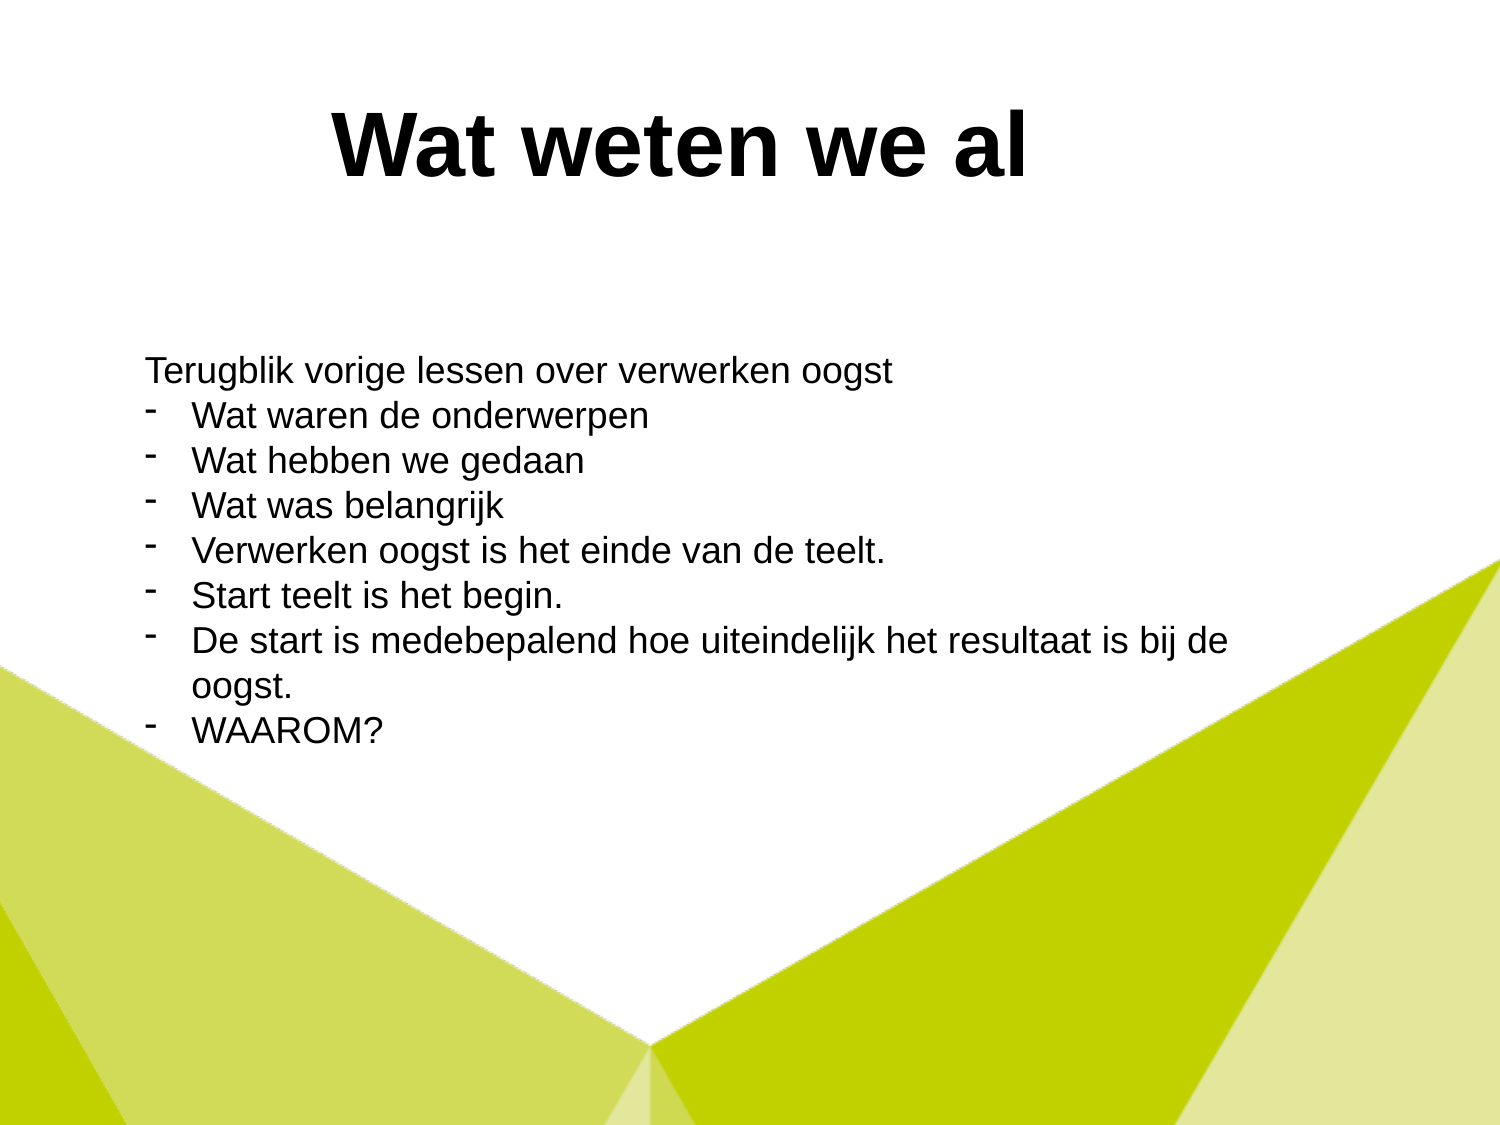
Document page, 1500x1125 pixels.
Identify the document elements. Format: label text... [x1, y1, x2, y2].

text_box Terugblik vorige lessen over verwerken oogst Wat waren de onderwerpen Wat hebben we gedaan Wat was belangrijk Verwerken oogst is het einde van de teelt. Start teelt is het begin. De start is medebepalend hoe uiteindelijk het resultaat is bij de oogst. WAAROM? [129, 338, 1316, 483]
picture [0, 485, 1500, 1125]
text_box Wat weten we al [65, 77, 1297, 202]
